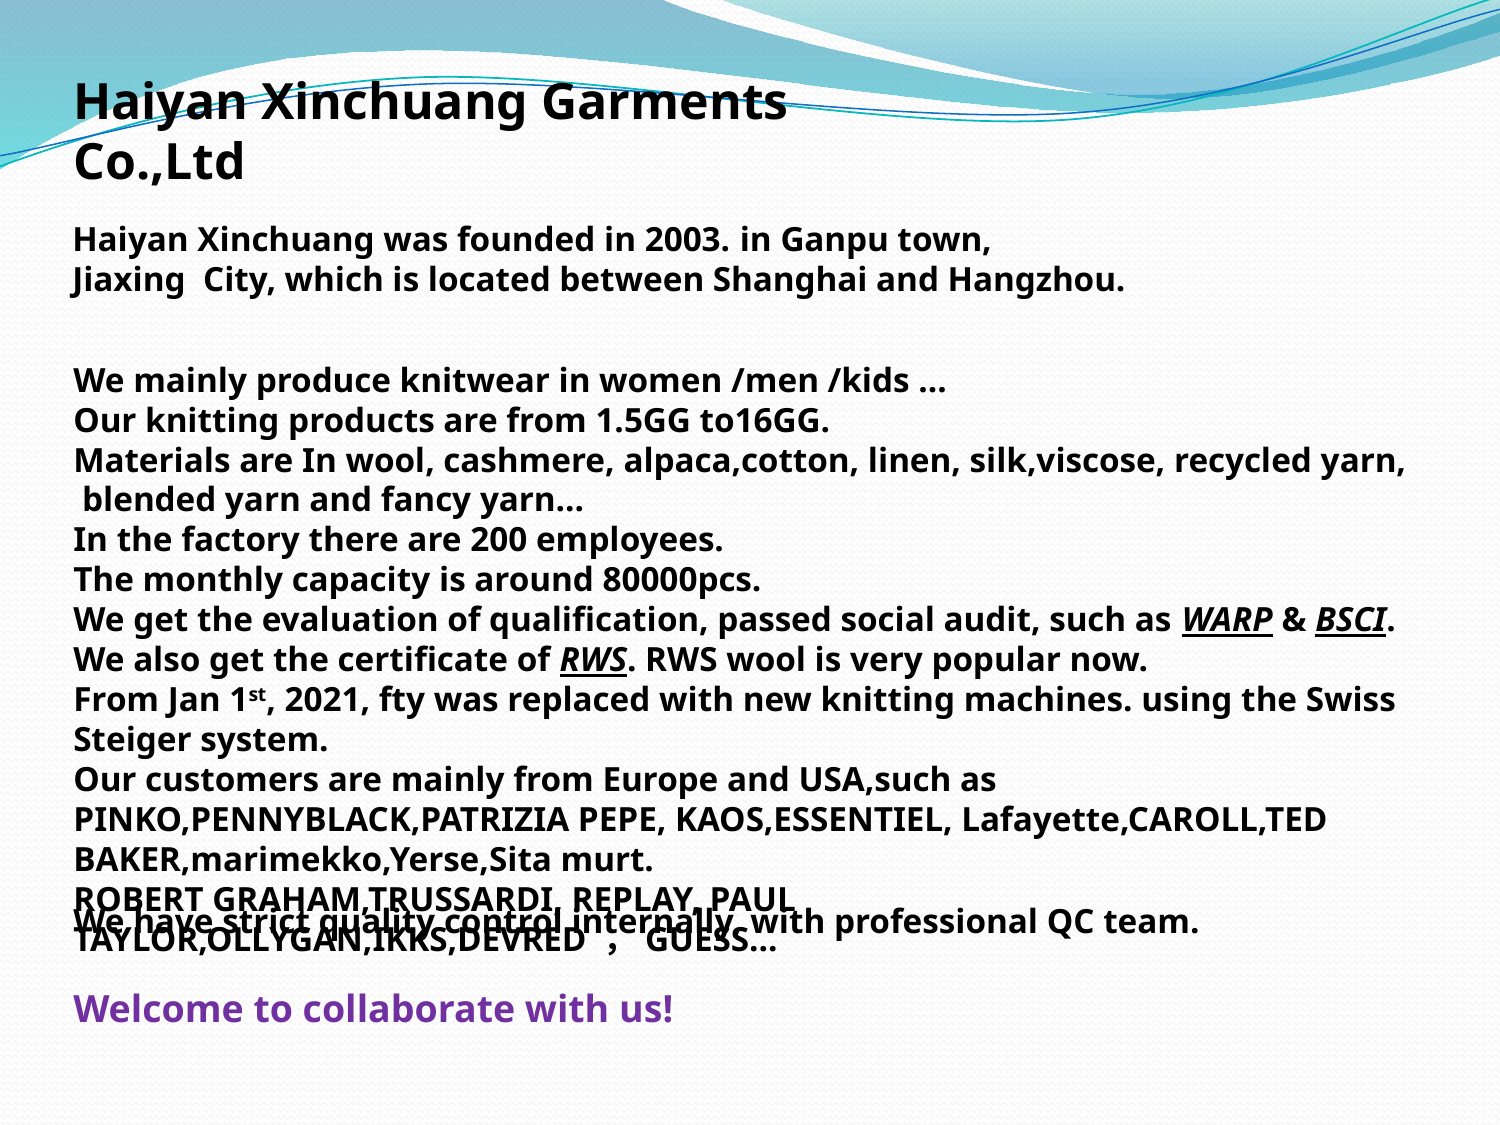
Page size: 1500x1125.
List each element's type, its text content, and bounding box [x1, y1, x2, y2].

text_box We have strict quality control internally, with professional QC team. Welcome to collaborate with us! [58, 1005, 1289, 1073]
text_box Haiyan Xinchuang Garments Co.,Ltd [58, 70, 980, 189]
text_box [65, 42, 807, 70]
text_box [1143, 31, 1432, 83]
text_box We mainly produce knitwear in women /men /kids … Our knitting products are from 1.5GG to16GG. Materials are In wool, cashmere, alpaca,cotton, linen, silk,viscose, recycled yarn, blended yarn and fancy yarn… In the factory there are 200 employees. The monthly capacity is around 80000pcs. We get the evaluation of qualification, passed social audit, such as WARP & BSCI. We also get the certificate of RWS. RWS wool is very popular now. From Jan 1st, 2021, fty was replaced with new knitting machines. using the Swiss Steiger system. Our customers are mainly from Europe and USA,such as PINKO,PENNYBLACK,PATRIZIA PEPE, KAOS,ESSENTIEL, Lafayette,CAROLL,TED BAKER,marimekko,Yerse,Sita murt. ROBERT GRAHAM,TRUSSARDI, REPLAY, PAUL TAYLOR,OLLYGAN,IKKS,DEVRED ，GUESS… [58, 351, 1499, 1005]
text_box Haiyan Xinchuang was founded in 2003. in Ganpu town, Jiaxing City, which is located between Shanghai and Hangzhou. [57, 210, 1142, 306]
